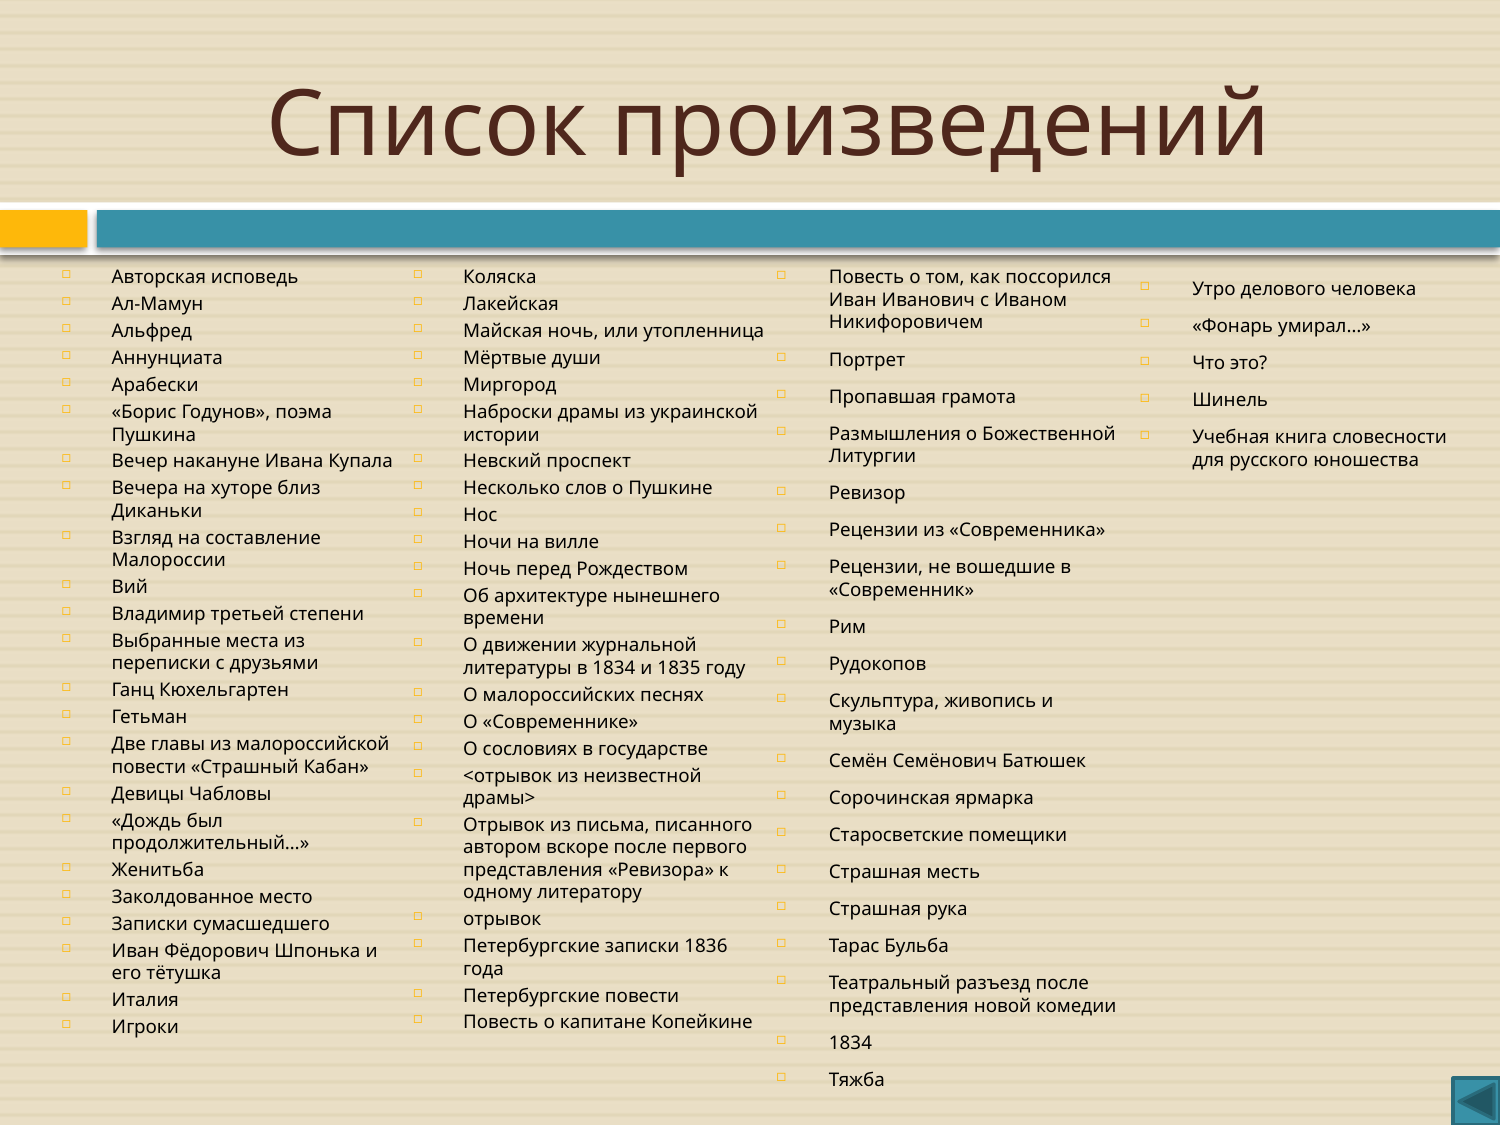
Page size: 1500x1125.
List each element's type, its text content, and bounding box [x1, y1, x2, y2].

list Повесть о том, как поссорился Иван Иванович с Иваном Никифоровичем Портрет Пропавшая грамота Размышления о Божественной Литургии Ревизор Рецензии из «Современника» Рецензии, не вошедшие в «Современник» Рим Рудокопов Скульптура, живопись и музыка Семён Семёнович Батюшек Сорочинская ярмарка Старосветские помещики Страшная месть Страшная рука Тарас Бульба Театральный разъезд после представления новой комедии 1834 Тяжба [761, 257, 1137, 1076]
title Список произведений [99, 37, 1438, 200]
list Авторская исповедь Ал-Мамун Альфред Аннунциата Арабески «Борис Годунов», поэма Пушкина Вечер накануне Ивана Купала Вечера на хуторе близ Диканьки Взгляд на составление Малороссии Вий Владимир третьей степени Выбранные места из переписки с друзьями Ганц Кюхельгартен Гетьман Две главы из малороссийской повести «Страшный Кабан» Девицы Чабловы «Дождь был продолжительный…» Женитьба Заколдованное место Записки сумасшедшего Иван Фёдорович Шпонька и его тётушка Италия Игроки [46, 257, 398, 1076]
text_box [1451, 1076, 1500, 1125]
list Коляска Лакейская Майская ночь, или утопленница Мёртвые души Миргород Наброски драмы из украинской истории Невский проспект Несколько слов о Пушкине Нос Ночи на вилле Ночь перед Рождеством Об архитектуре нынешнего времени О движении журнальной литературы в 1834 и 1835 году О малороссийских песнях О «Современнике» О сословиях в государстве <отрывок из неизвестной драмы> Отрывок из письма, писанного автором вскоре после первого представления «Ревизора» к одному литератору отрывок Петербургские записки 1836 года Петербургские повести Повесть о капитане Копейкине [398, 257, 761, 1076]
list Утро делового человека «Фонарь умирал…» Что это? Шинель Учебная книга словесности для русского юношества [1125, 269, 1465, 1087]
